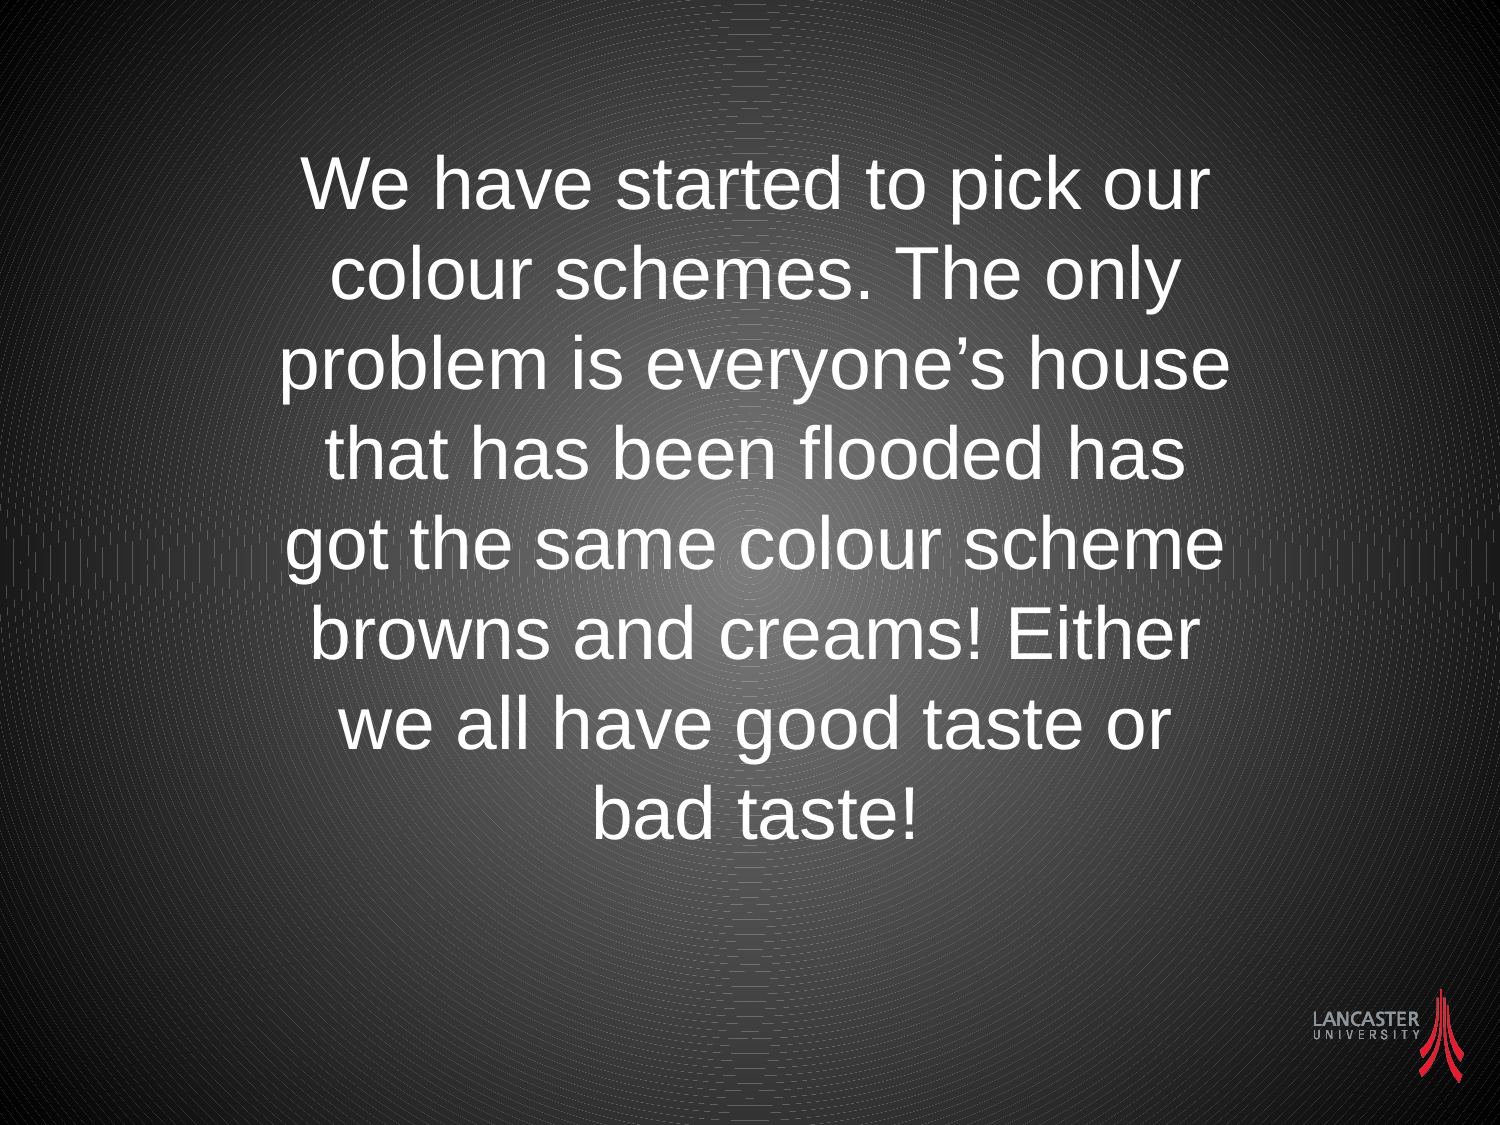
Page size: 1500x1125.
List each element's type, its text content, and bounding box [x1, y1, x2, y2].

text_box We have started to pick our colour schemes. The only problem is everyone’s house that has been flooded has got the same colour scheme browns and creams! Either we all have good taste or bad taste! [253, 127, 1258, 863]
picture [1305, 987, 1474, 1085]
